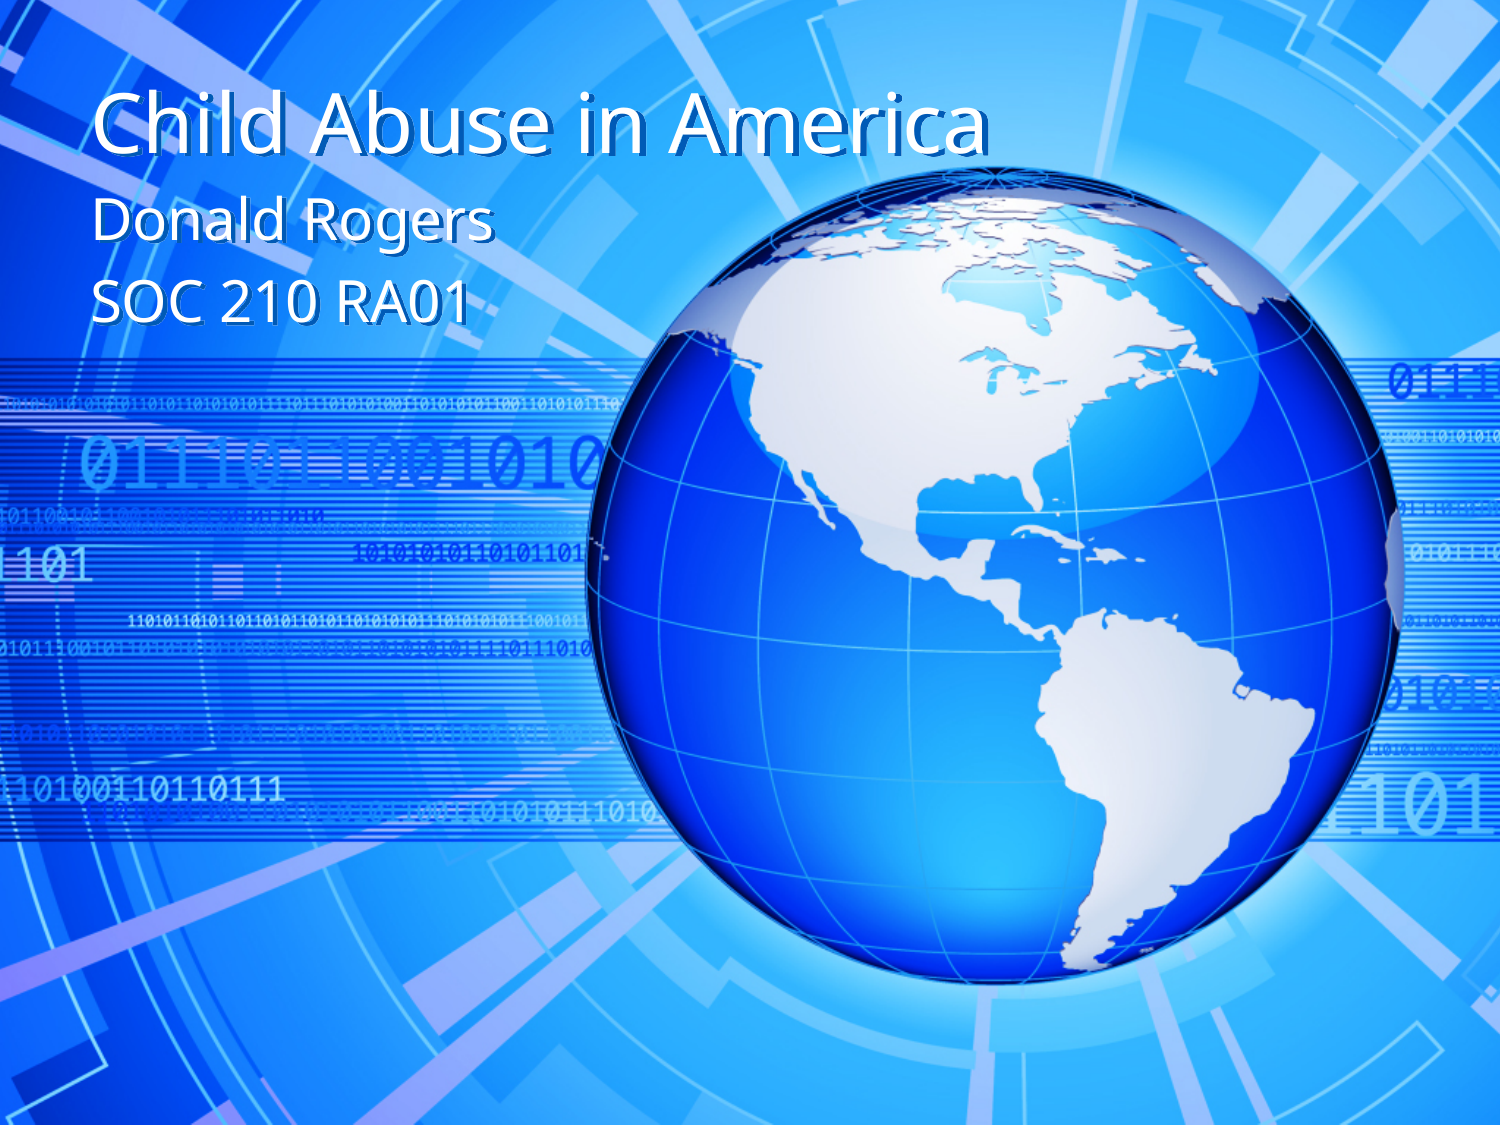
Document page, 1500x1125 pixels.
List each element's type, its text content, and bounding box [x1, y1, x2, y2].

subtitle Donald Rogers SOC 210 RA01 [75, 174, 1450, 288]
picture [0, 0, 1500, 1125]
title Child Abuse in America [75, 62, 1450, 174]
